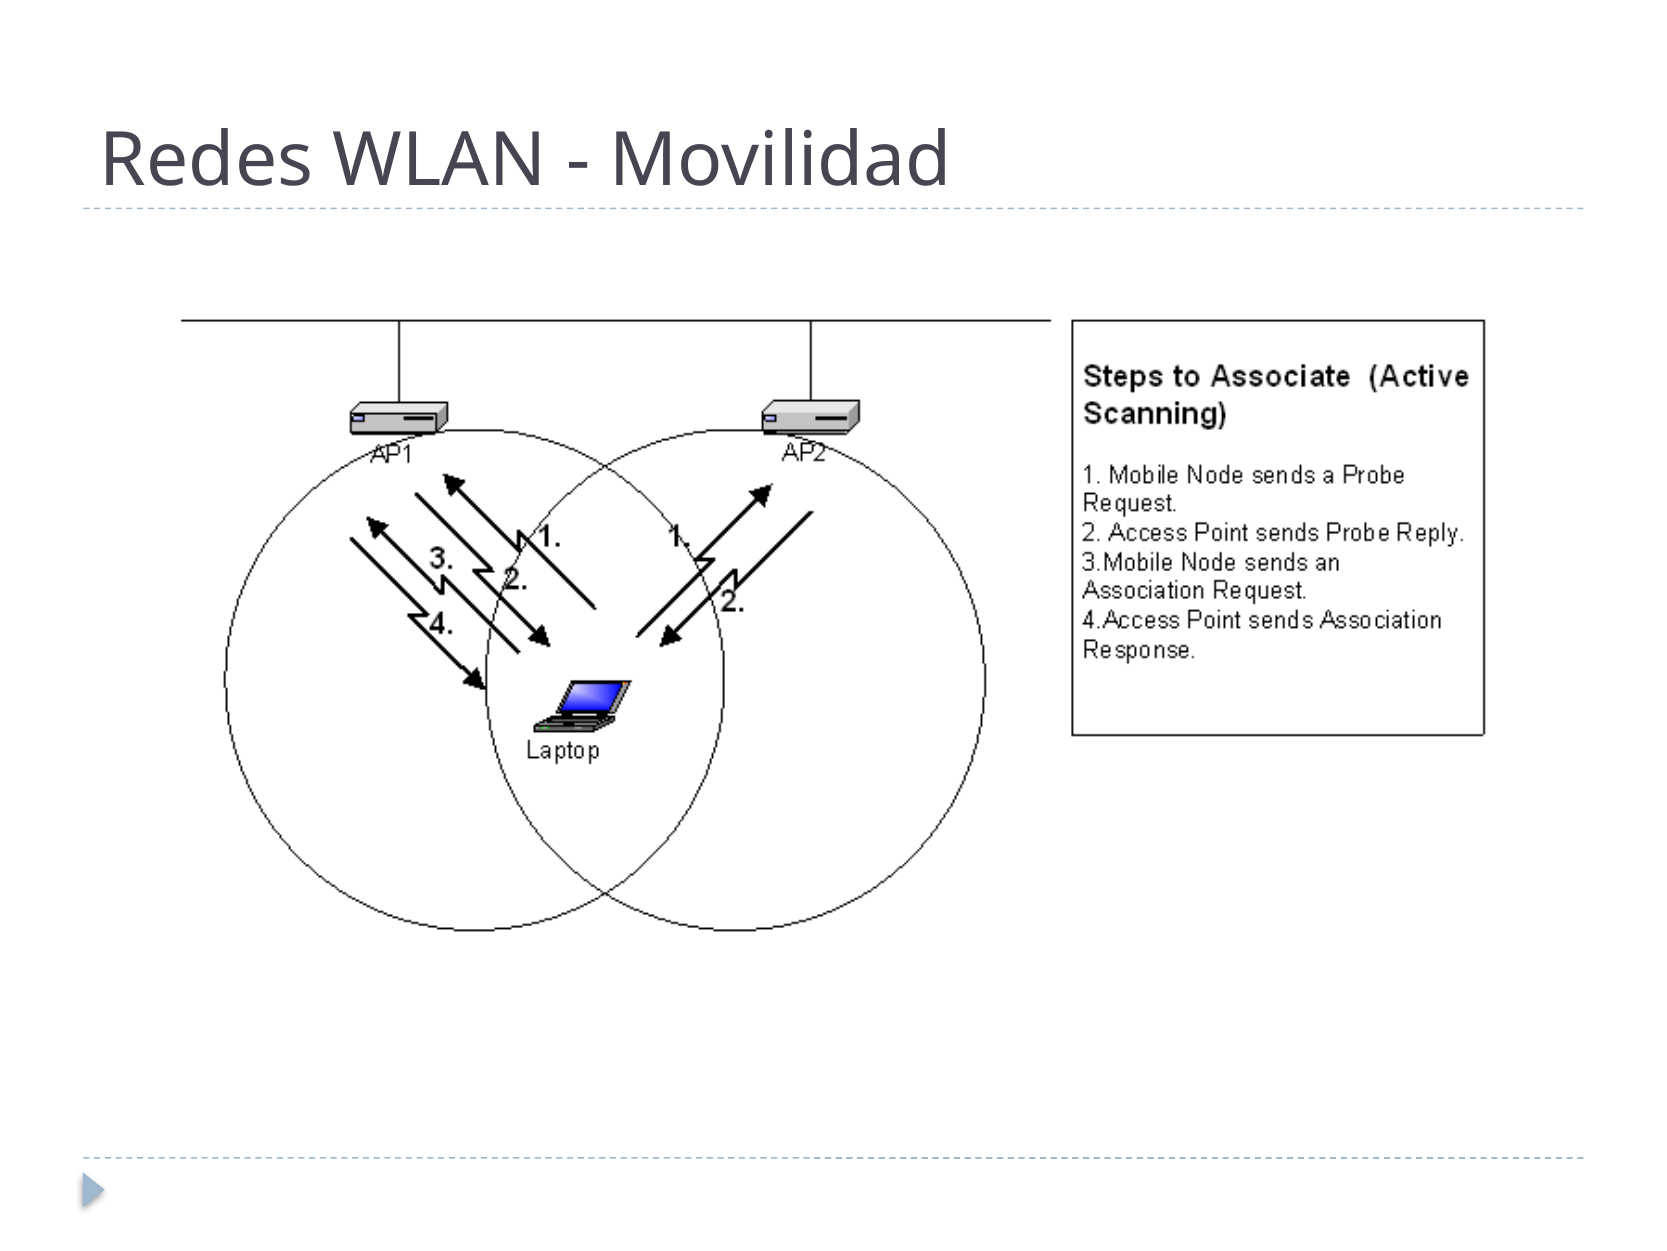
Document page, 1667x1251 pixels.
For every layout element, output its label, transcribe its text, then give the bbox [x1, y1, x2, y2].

title Redes WLAN - Movilidad [83, 27, 1584, 209]
picture [175, 296, 1491, 954]
